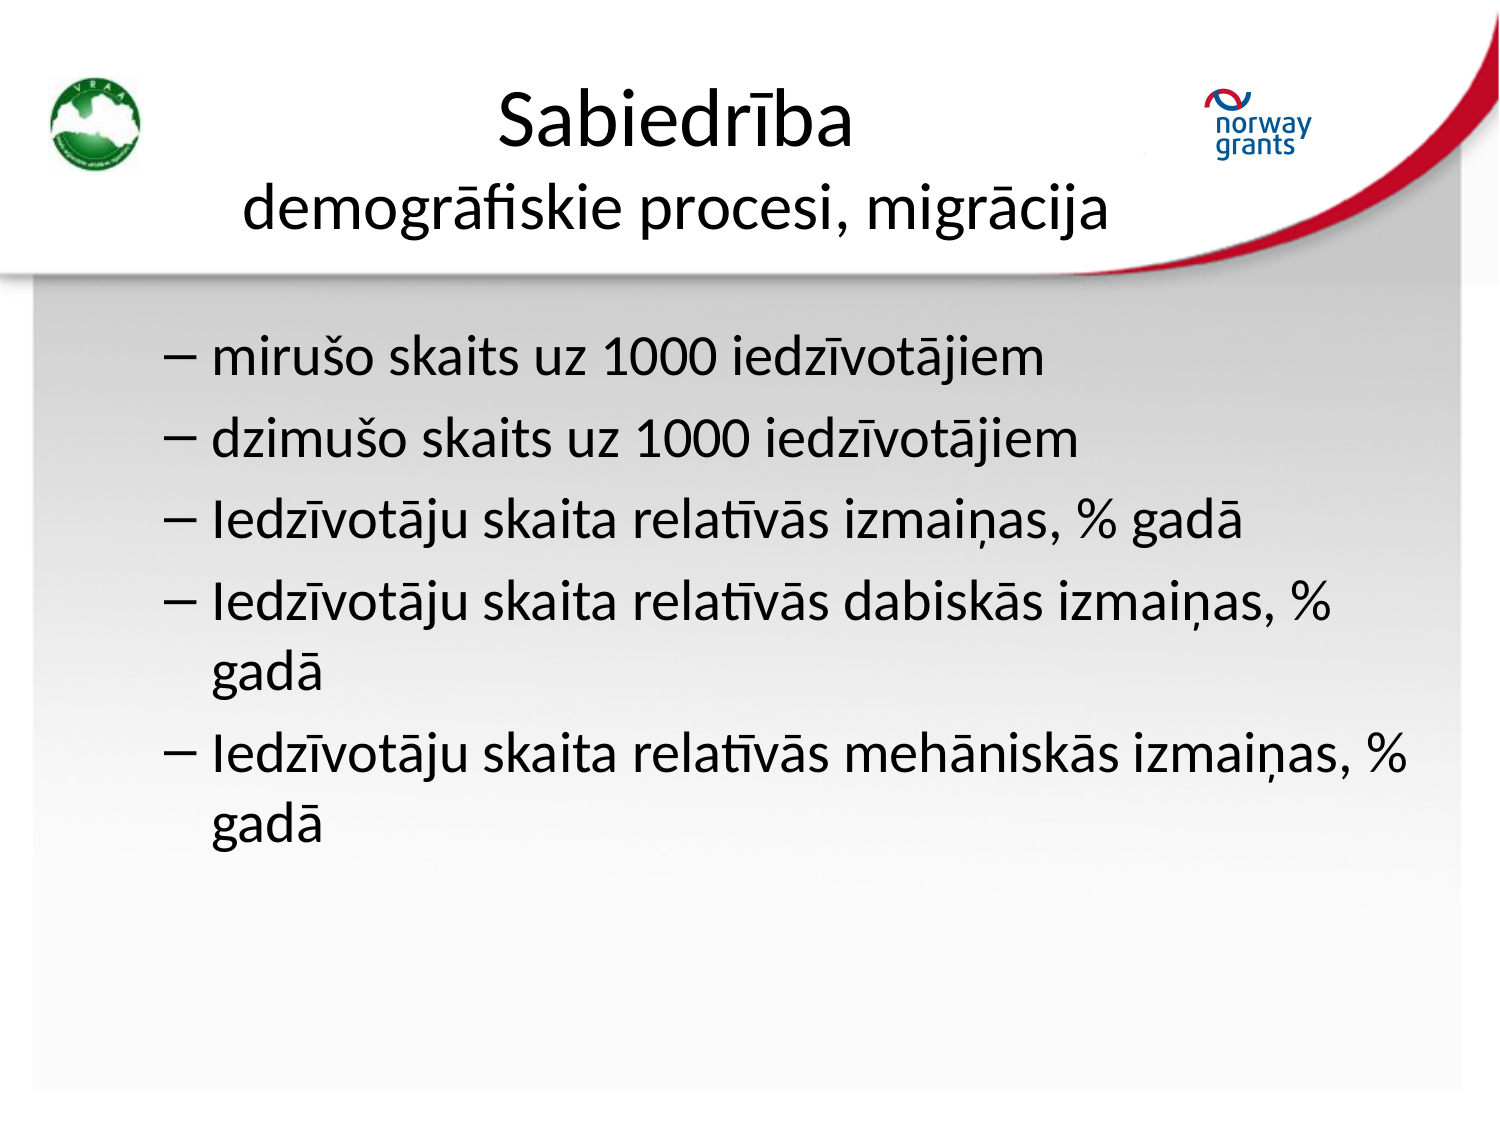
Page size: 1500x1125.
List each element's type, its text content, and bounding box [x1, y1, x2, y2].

list mirušo skaits uz 1000 iedzīvotājiem dzimušo skaits uz 1000 iedzīvotājiem Iedzīvotāju skaita relatīvās izmaiņas, % gadā Iedzīvotāju skaita relatīvās dabiskās izmaiņas, % gadā Iedzīvotāju skaita relatīvās mehāniskās izmaiņas, % gadā [75, 309, 1425, 1093]
title Sabiedrība demogrāfiskie procesi, migrācija [166, 55, 1188, 184]
picture [0, 0, 1500, 1125]
